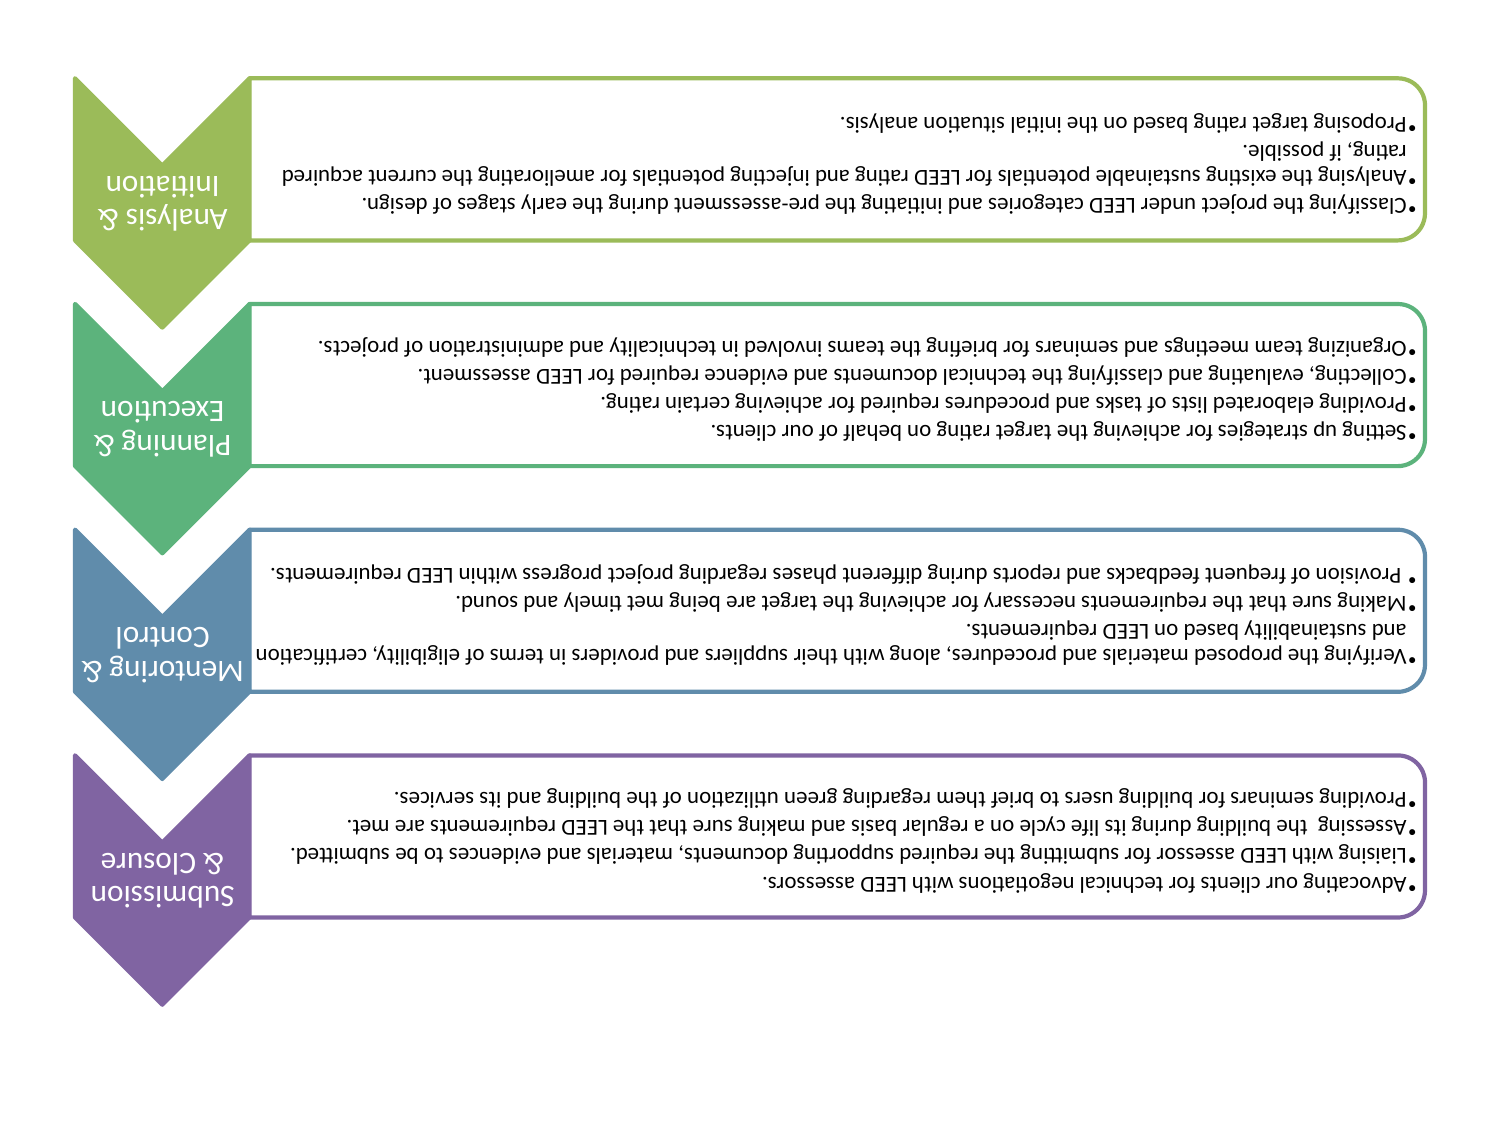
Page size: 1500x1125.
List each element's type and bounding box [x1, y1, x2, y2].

list [74, 77, 1426, 1006]
